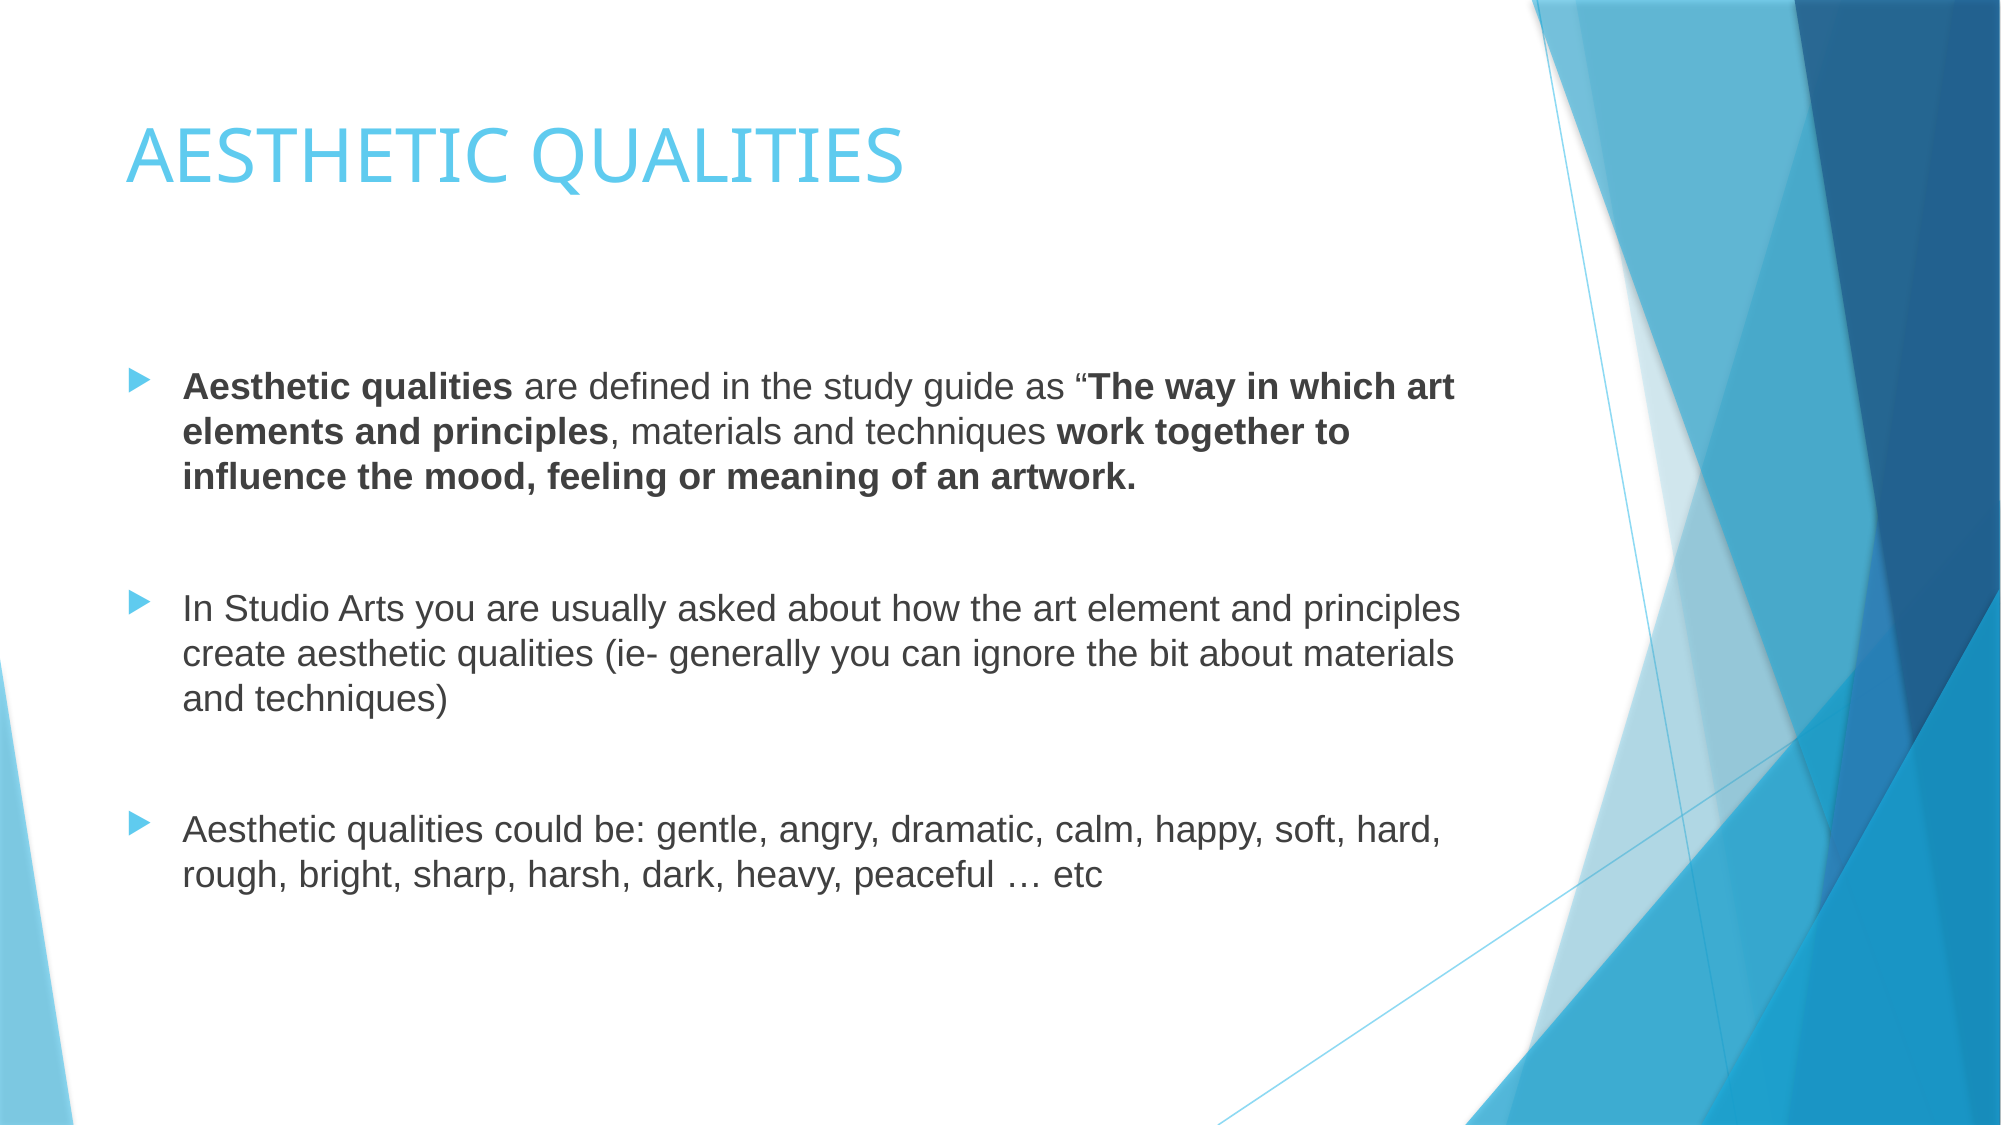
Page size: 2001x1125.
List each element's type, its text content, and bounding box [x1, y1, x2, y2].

list Aesthetic qualities are defined in the study guide as “The way in which art elements and principles, materials and techniques work together to influence the mood, feeling or meaning of an artwork. In Studio Arts you are usually asked about how the art element and principles create aesthetic qualities (ie- generally you can ignore the bit about materials and techniques) Aesthetic qualities could be: gentle, angry, dramatic, calm, happy, soft, hard, rough, bright, sharp, harsh, dark, heavy, peaceful … etc [111, 354, 1522, 992]
title AESTHETIC QUALITIES [111, 99, 1522, 317]
